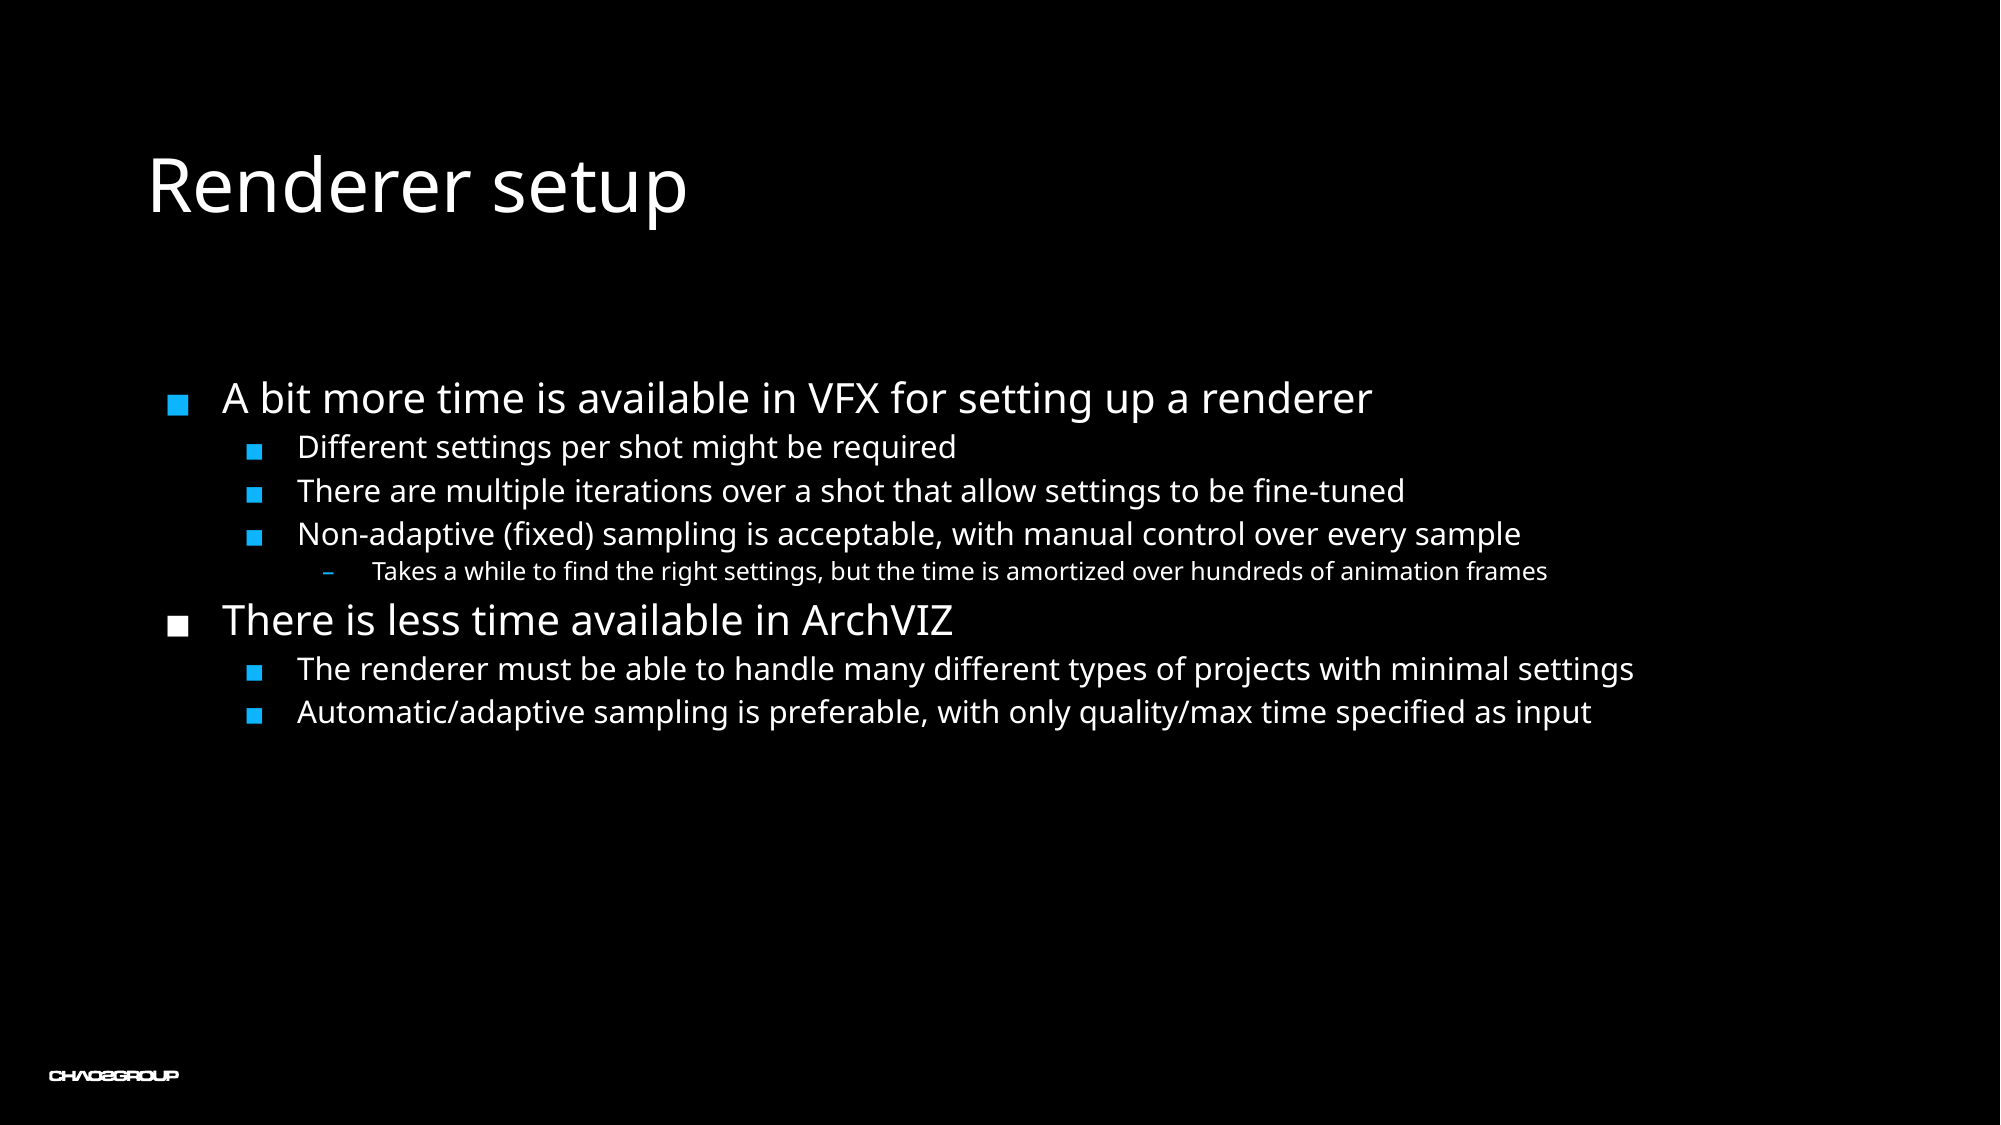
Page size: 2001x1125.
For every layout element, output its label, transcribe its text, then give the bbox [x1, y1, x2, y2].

list Renderer setup [146, 148, 1880, 231]
list A bit more time is available in VFX for setting up a renderer Different settings per shot might be required There are multiple iterations over a shot that allow settings to be fine-tuned Non-adaptive (fixed) sampling is acceptable, with manual control over every sample Takes a while to find the right settings, but the time is amortized over hundreds of animation frames There is less time available in ArchVIZ The renderer must be able to handle many different types of projects with minimal settings Automatic/adaptive sampling is preferable, with only quality/max time specified as input [147, 364, 1855, 937]
